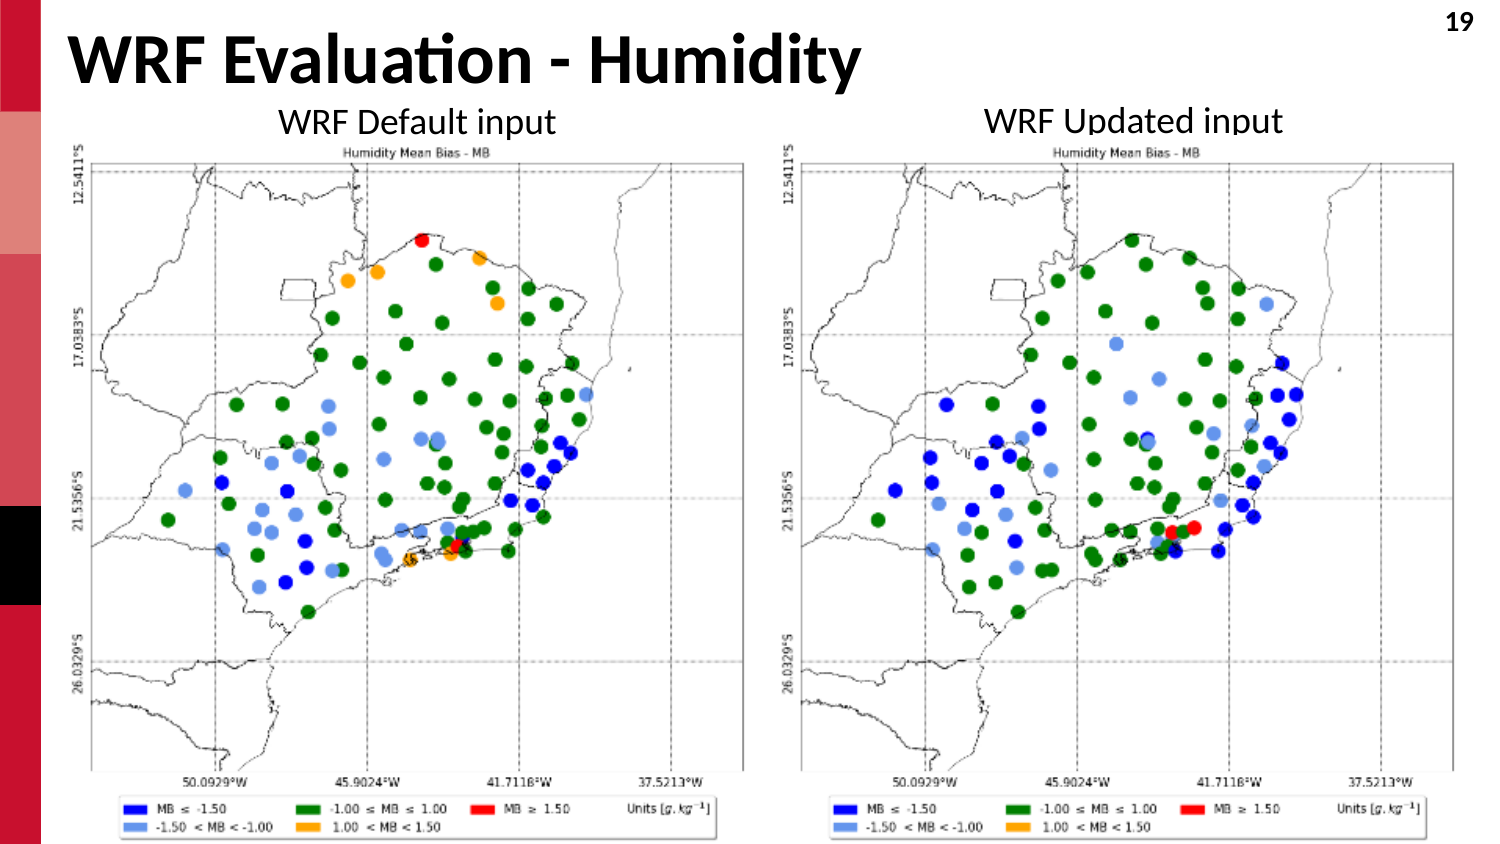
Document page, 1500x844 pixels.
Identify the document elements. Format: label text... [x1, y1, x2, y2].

picture [776, 135, 1462, 844]
text_box WRF Default input [263, 89, 663, 134]
picture [65, 135, 752, 844]
title WRF Evaluation - Humidity [52, 0, 1419, 110]
text_box WRF Updated input [969, 88, 1369, 134]
